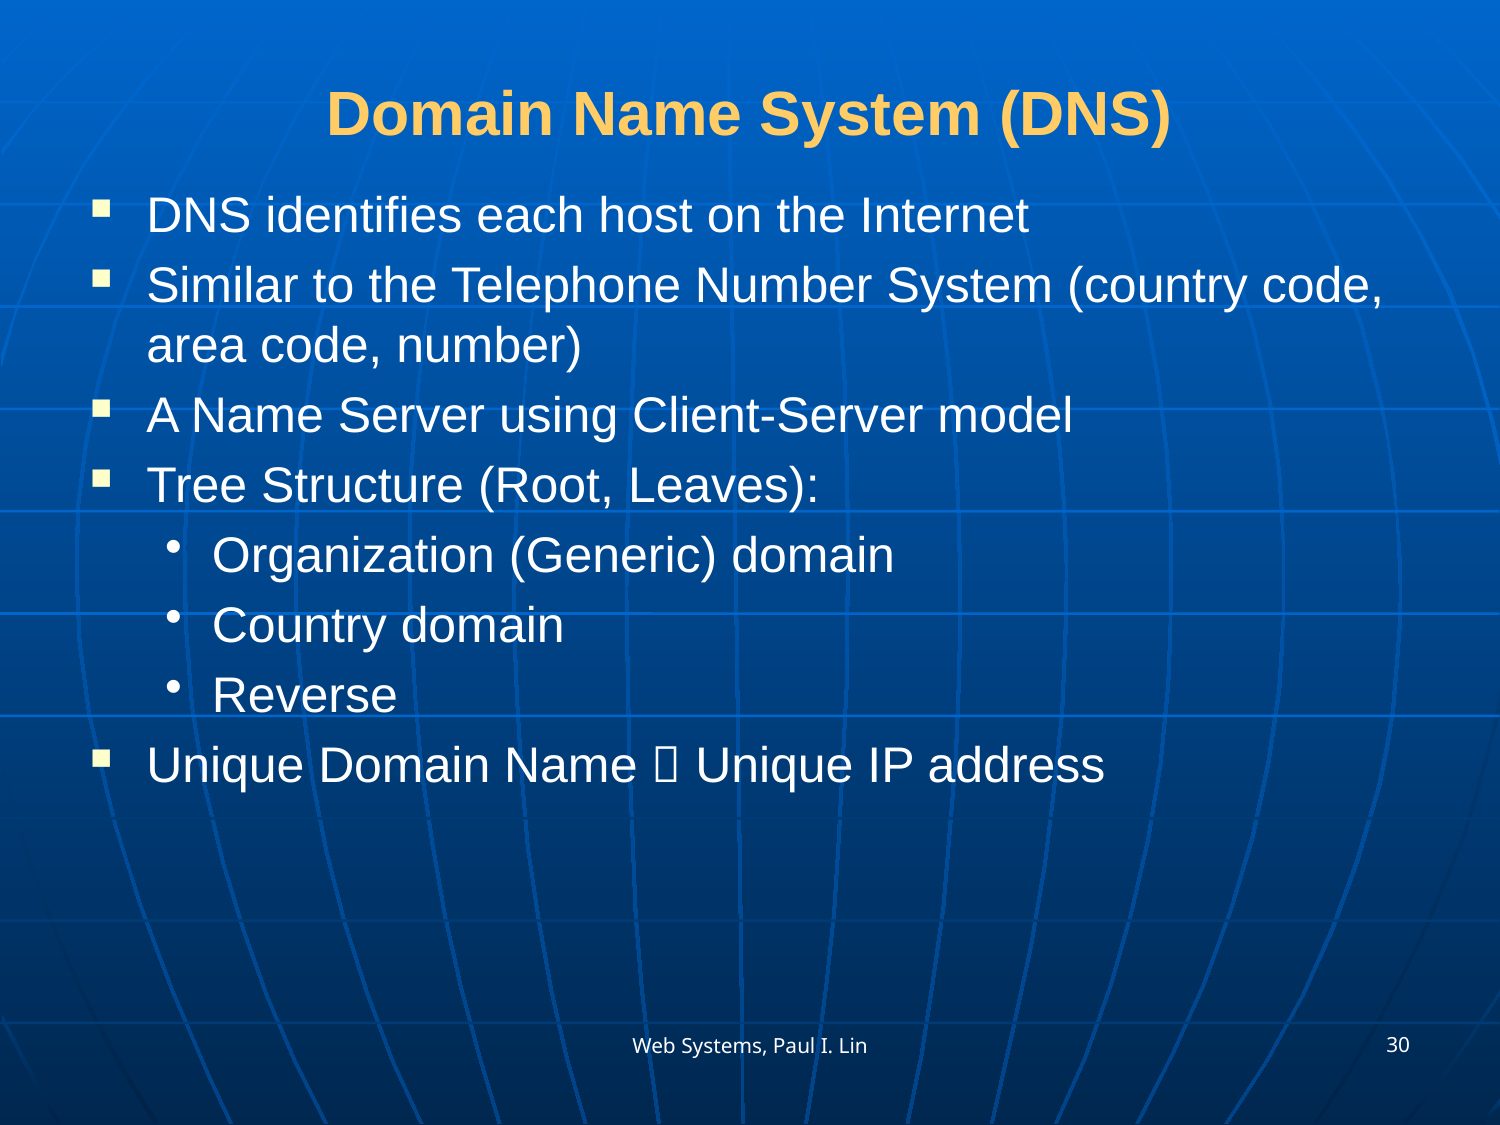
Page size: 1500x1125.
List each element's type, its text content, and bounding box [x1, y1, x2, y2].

list DNS identifies each host on the Internet Similar to the Telephone Number System (country code, area code, number) A Name Server using Client-Server model Tree Structure (Root, Leaves): Organization (Generic) domain Country domain Reverse Unique Domain Name  Unique IP address [74, 174, 1426, 1006]
slide_number 30 [1074, 1023, 1426, 1100]
title Domain Name System (DNS) [37, 45, 1463, 176]
footer Web Systems, Paul I. Lin [512, 1024, 988, 1101]
